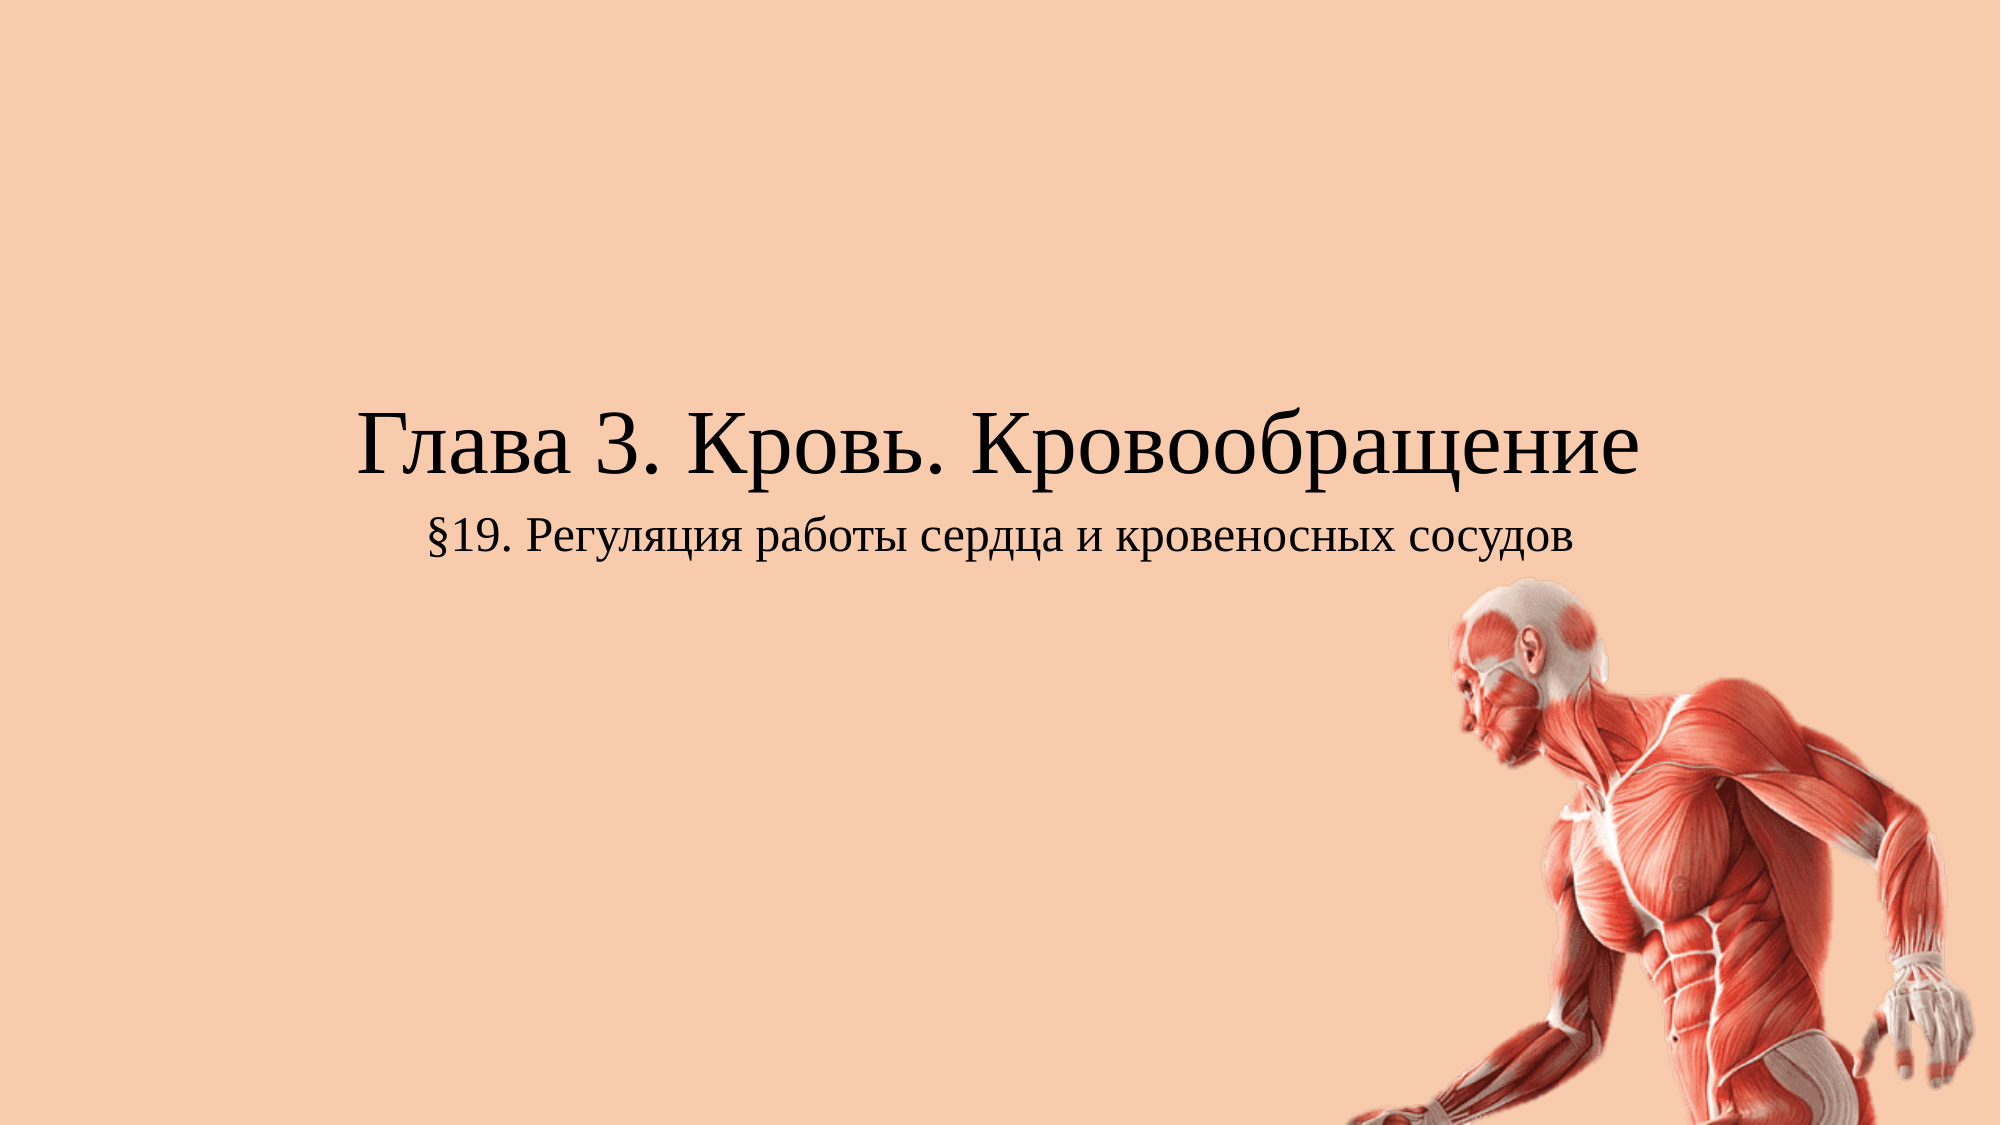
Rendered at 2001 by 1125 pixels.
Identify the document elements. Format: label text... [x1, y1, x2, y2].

title Глава 3. Кровь. Кровообращение [249, 109, 1750, 501]
subtitle §19. Регуляция работы сердца и кровеносных сосудов [249, 501, 1750, 773]
picture [598, 537, 2000, 1125]
